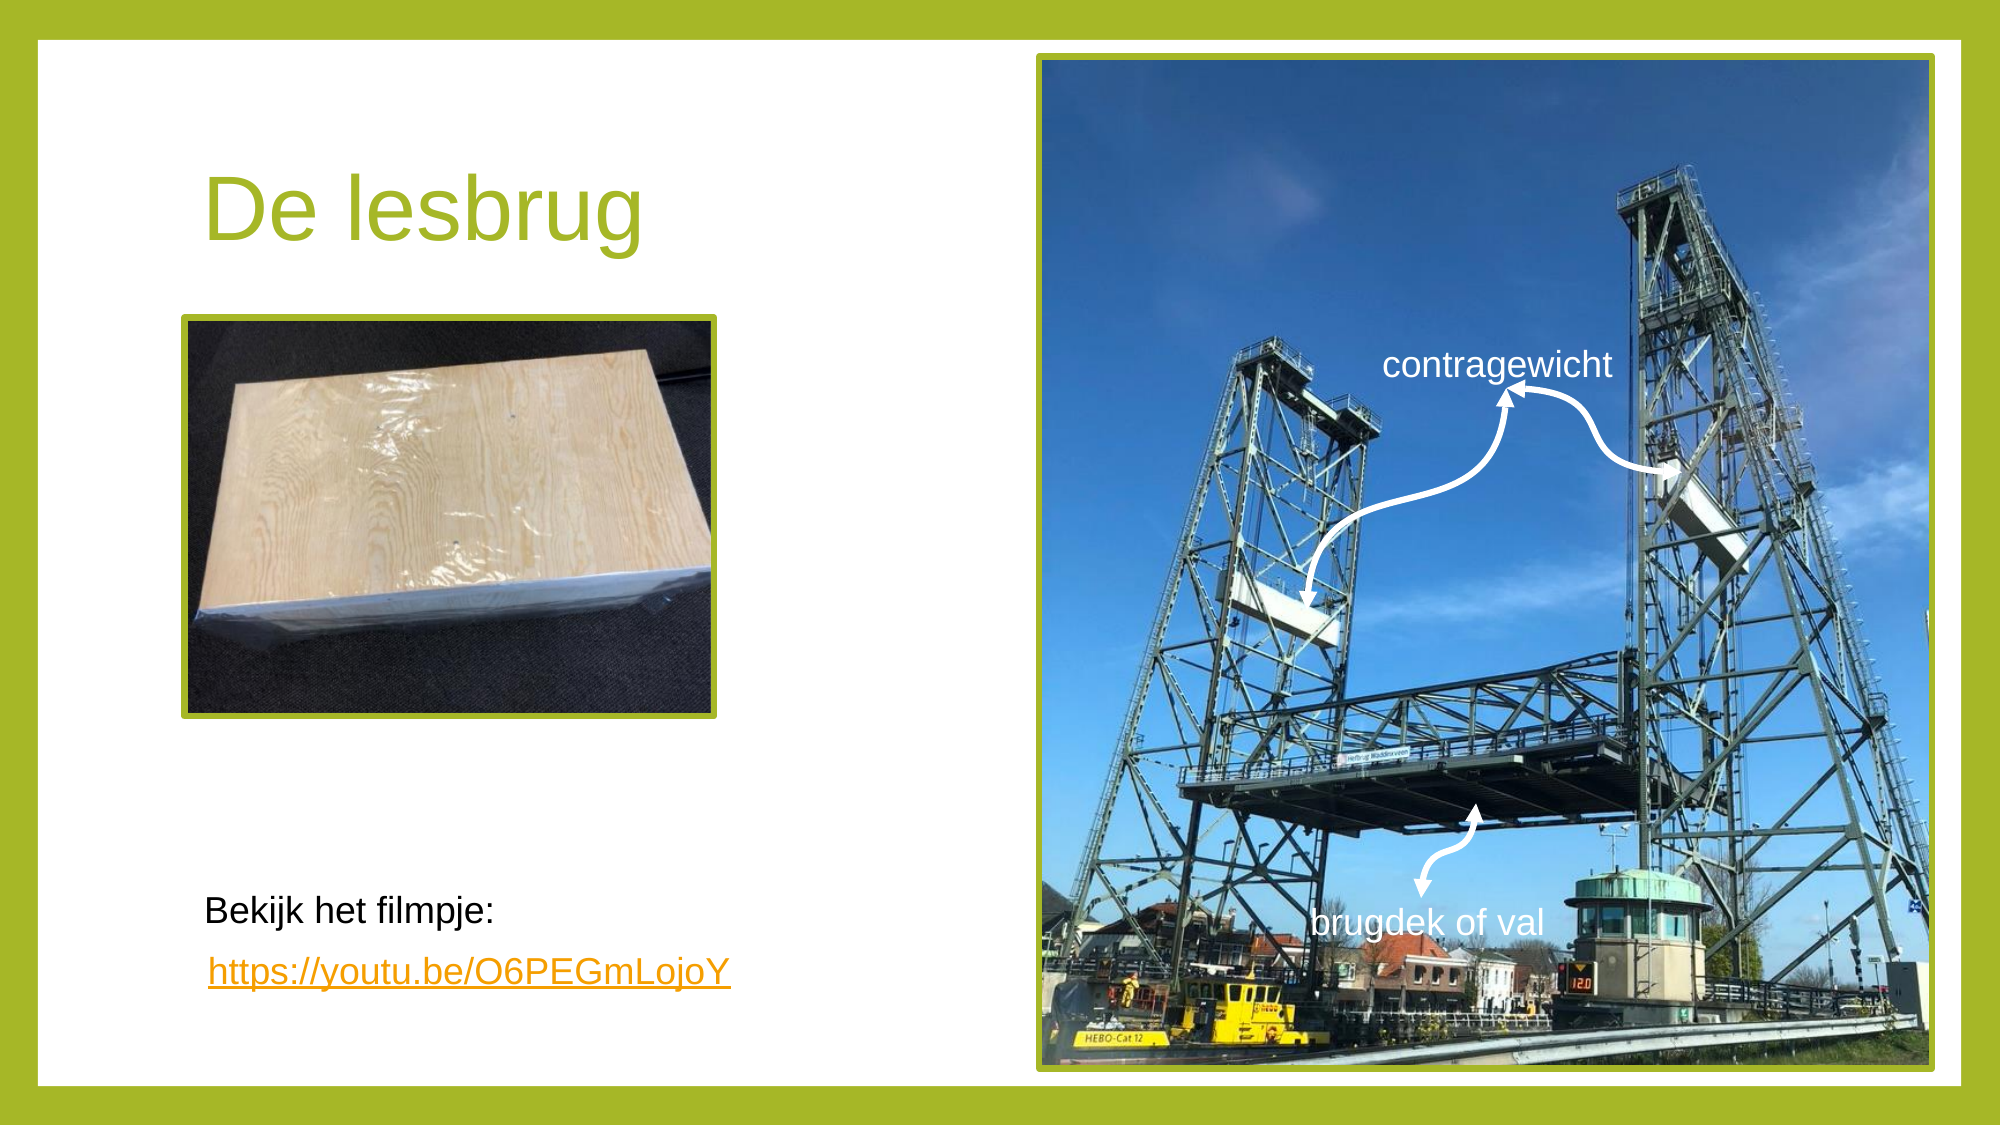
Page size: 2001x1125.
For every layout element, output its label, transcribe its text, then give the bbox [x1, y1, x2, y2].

picture [188, 254, 710, 779]
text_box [1551, 341, 1637, 519]
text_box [1400, 822, 1497, 879]
text_box Bekijk het filmpje: [189, 878, 511, 939]
picture [1042, 59, 1930, 1066]
text_box https://youtu.be/O6PEGmLojoY [193, 939, 746, 1000]
title De lesbrug [187, 99, 1036, 323]
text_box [1295, 399, 1518, 599]
